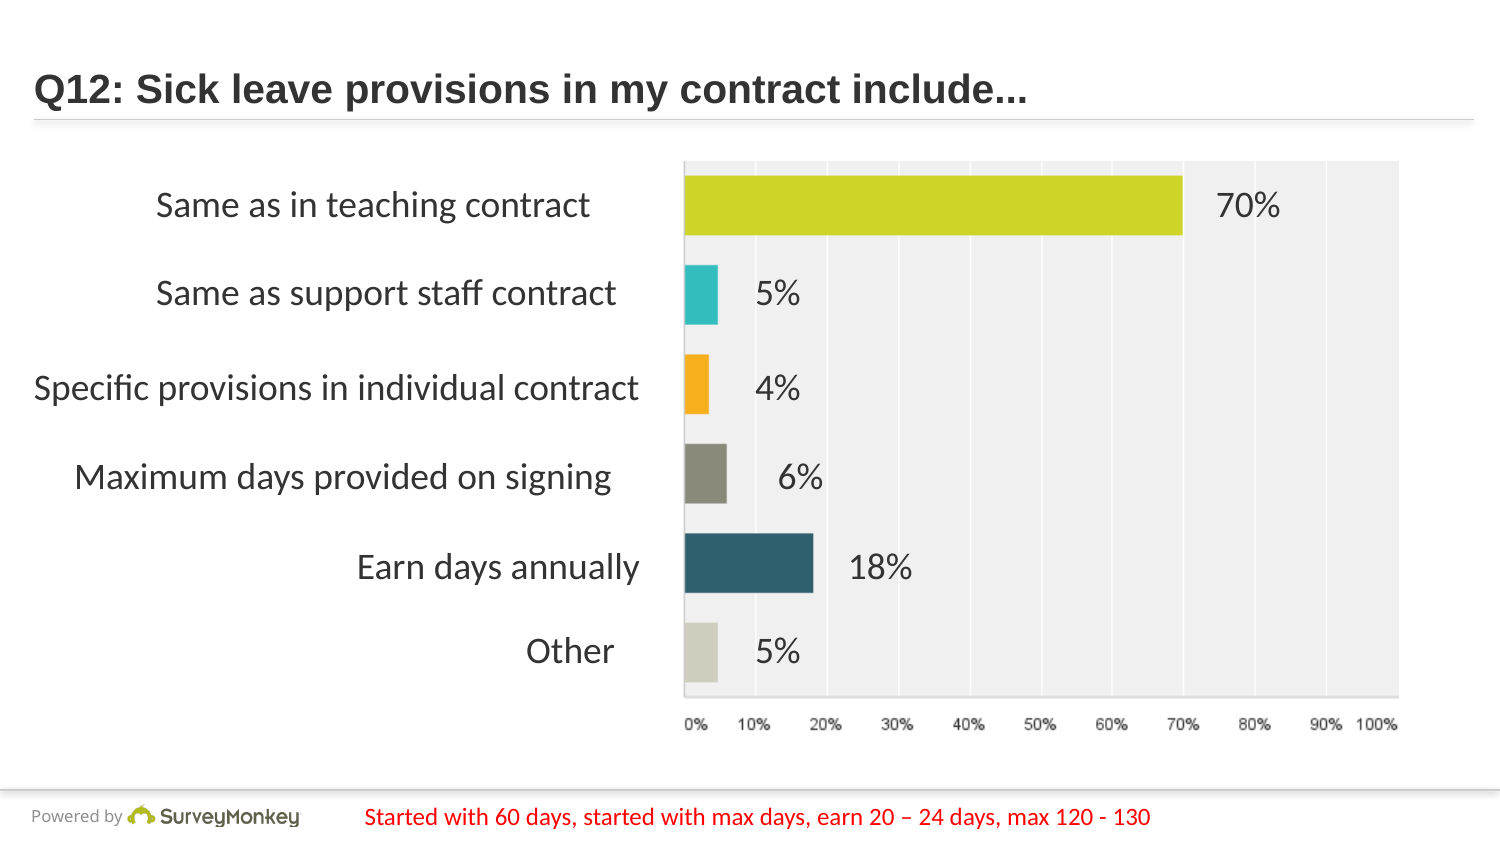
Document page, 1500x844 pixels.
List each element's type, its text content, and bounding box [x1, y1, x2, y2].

text_box Same as support staff contract [141, 260, 508, 320]
text_box Earn days annually [342, 535, 508, 595]
text_box Same as in teaching contract [141, 172, 508, 233]
text_box Specific provisions in individual contract [18, 356, 508, 416]
text_box Maximum days provided on signing [59, 444, 508, 505]
title Q12: Sick leave provisions in my contract include... [18, 54, 1369, 119]
text_box Started with 60 days, started with max days, earn 20 – 24 days, max 120 - 130 [349, 793, 1470, 838]
picture [513, 161, 1399, 772]
